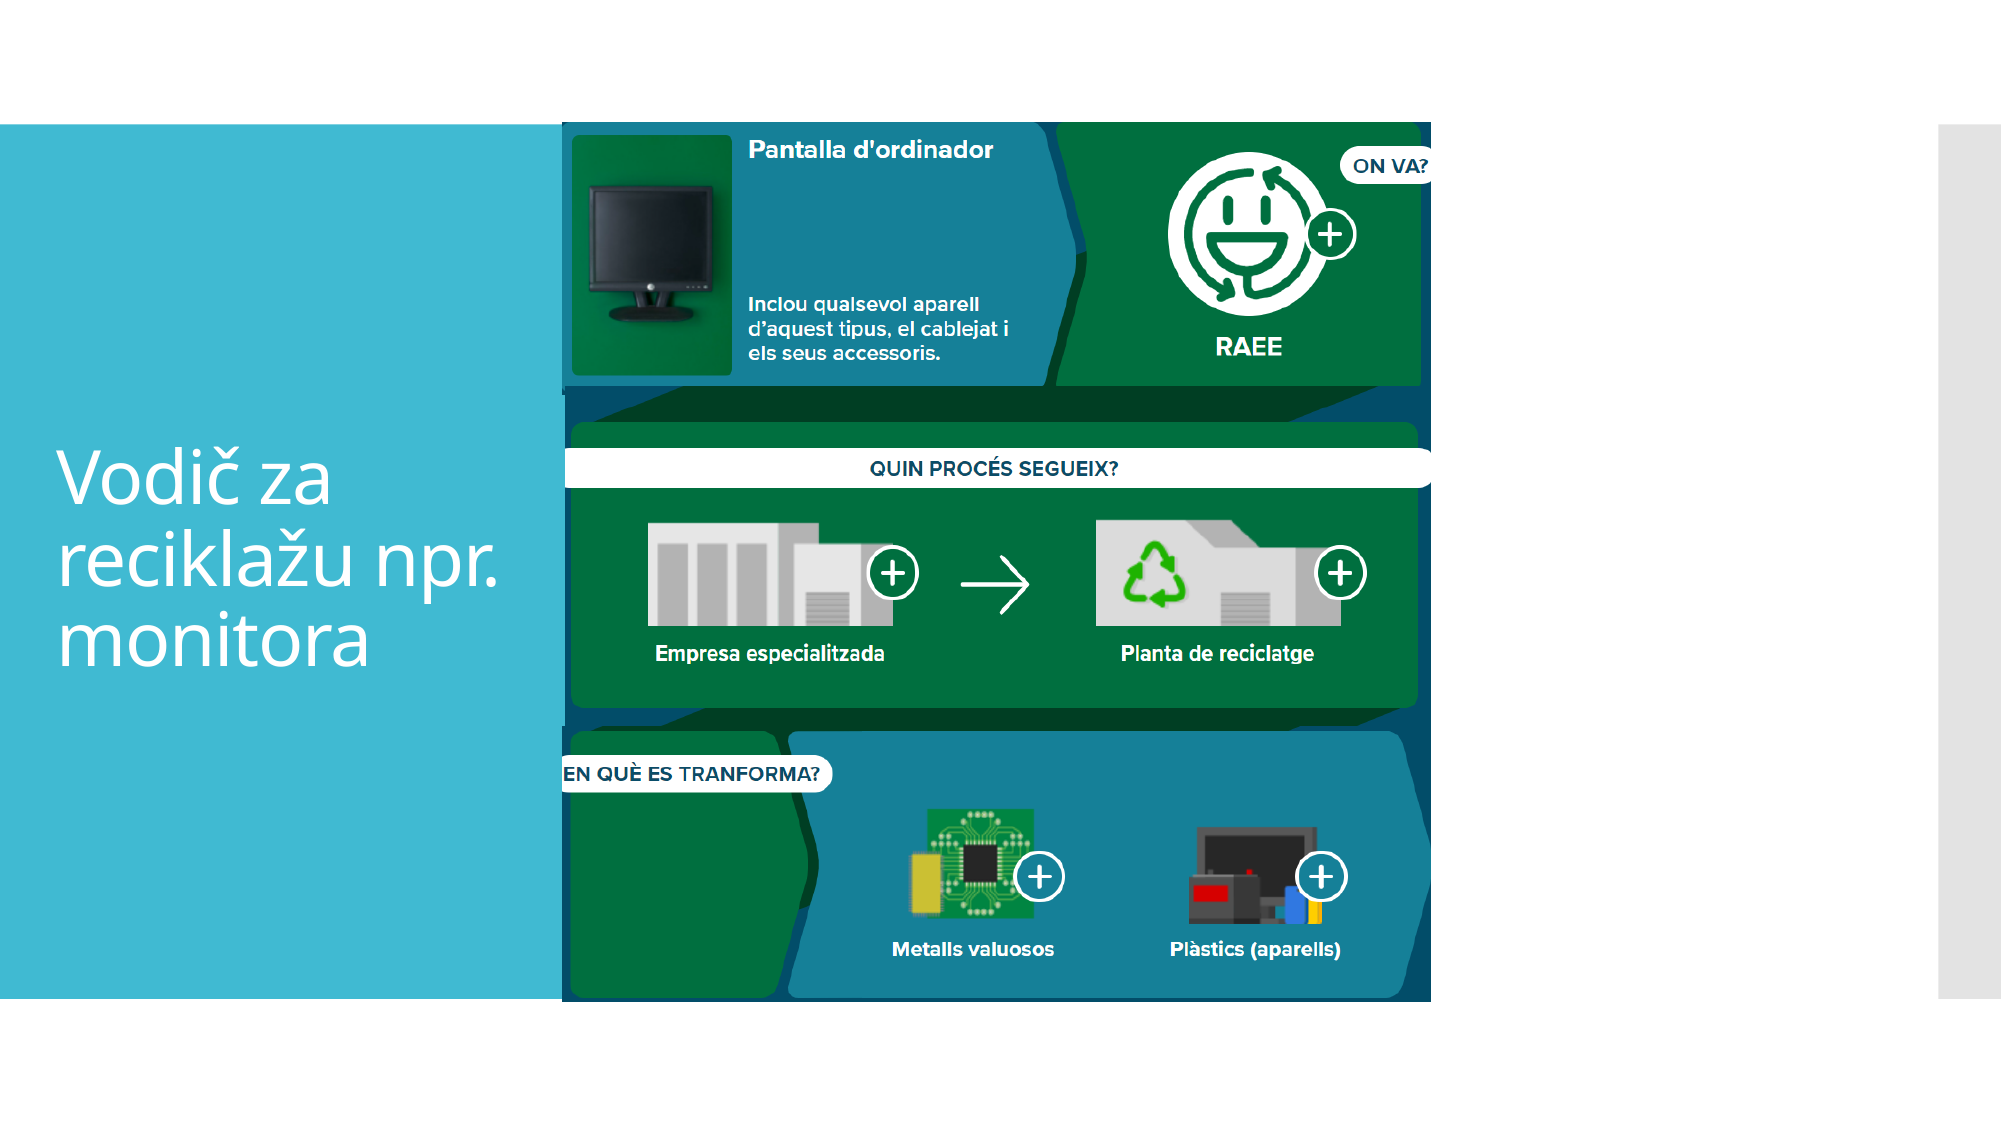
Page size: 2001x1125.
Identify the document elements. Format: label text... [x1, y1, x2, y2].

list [562, 122, 1432, 395]
picture [562, 386, 1432, 997]
title Vodič za reciklažu npr. monitora [41, 184, 525, 940]
